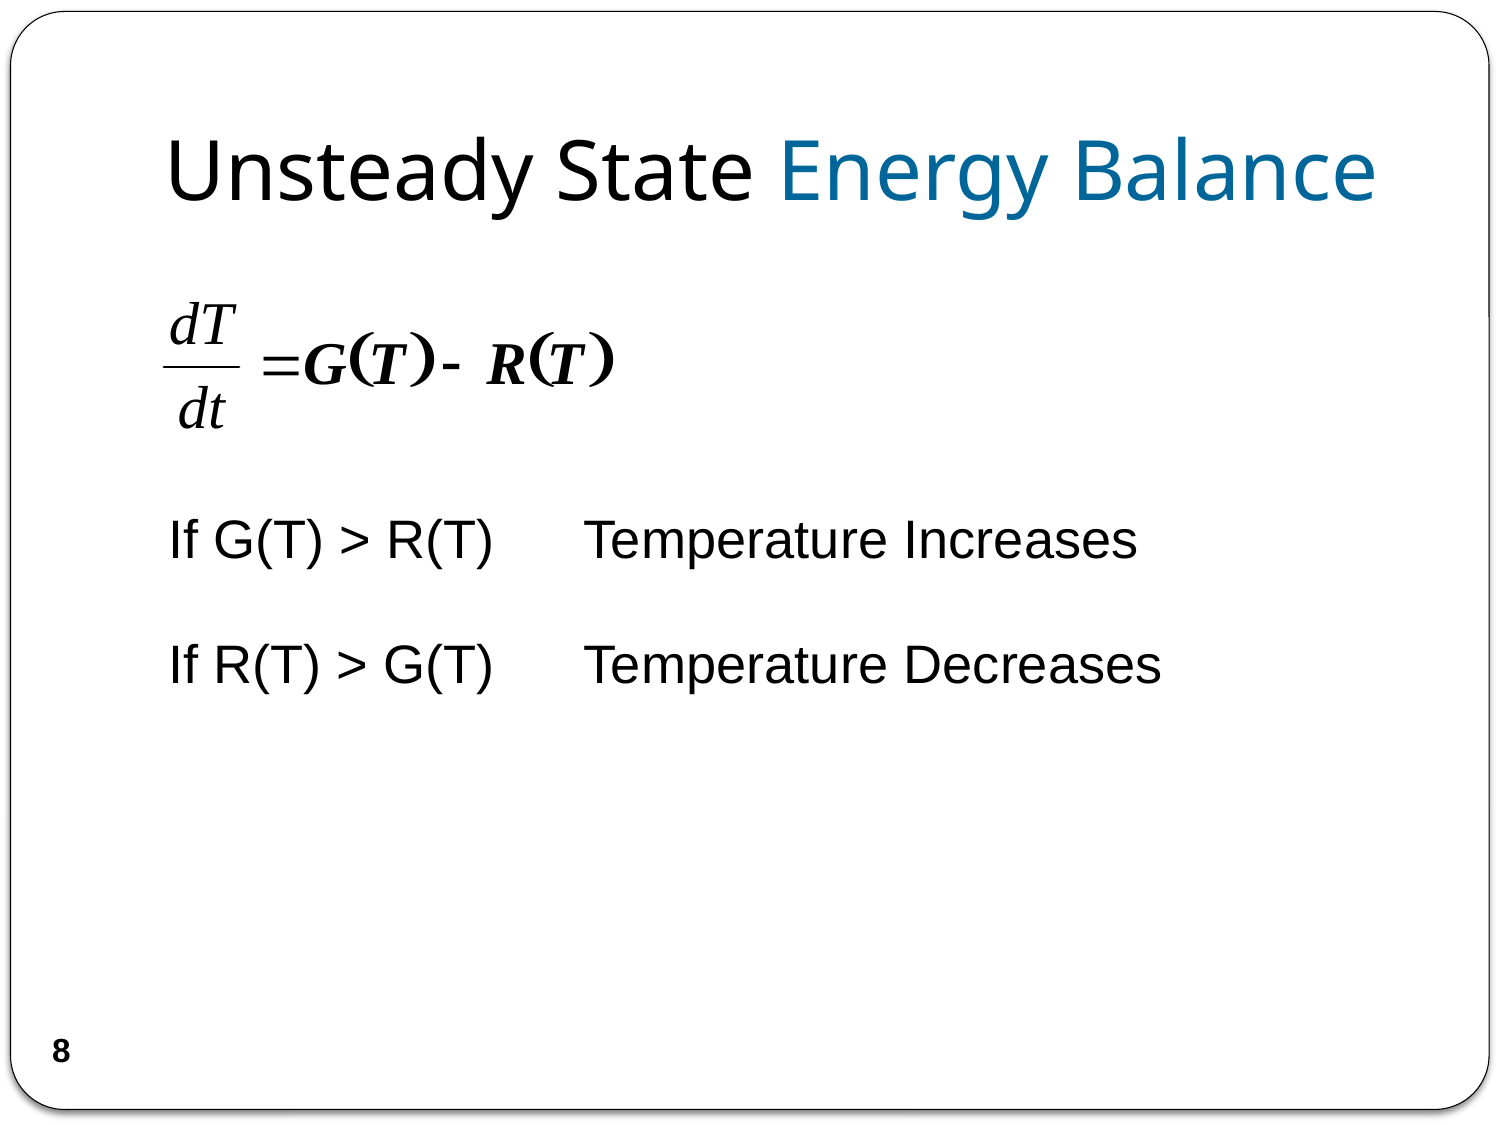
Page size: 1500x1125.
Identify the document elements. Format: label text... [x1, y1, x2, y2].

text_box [153, 293, 615, 436]
slide_number 8 [23, 1018, 99, 1094]
text_box If R(T) > G(T) Temperature Decreases [153, 622, 1263, 703]
title Unsteady State Energy Balance [150, 45, 1425, 233]
text_box If G(T) > R(T) Temperature Increases [153, 497, 1290, 577]
